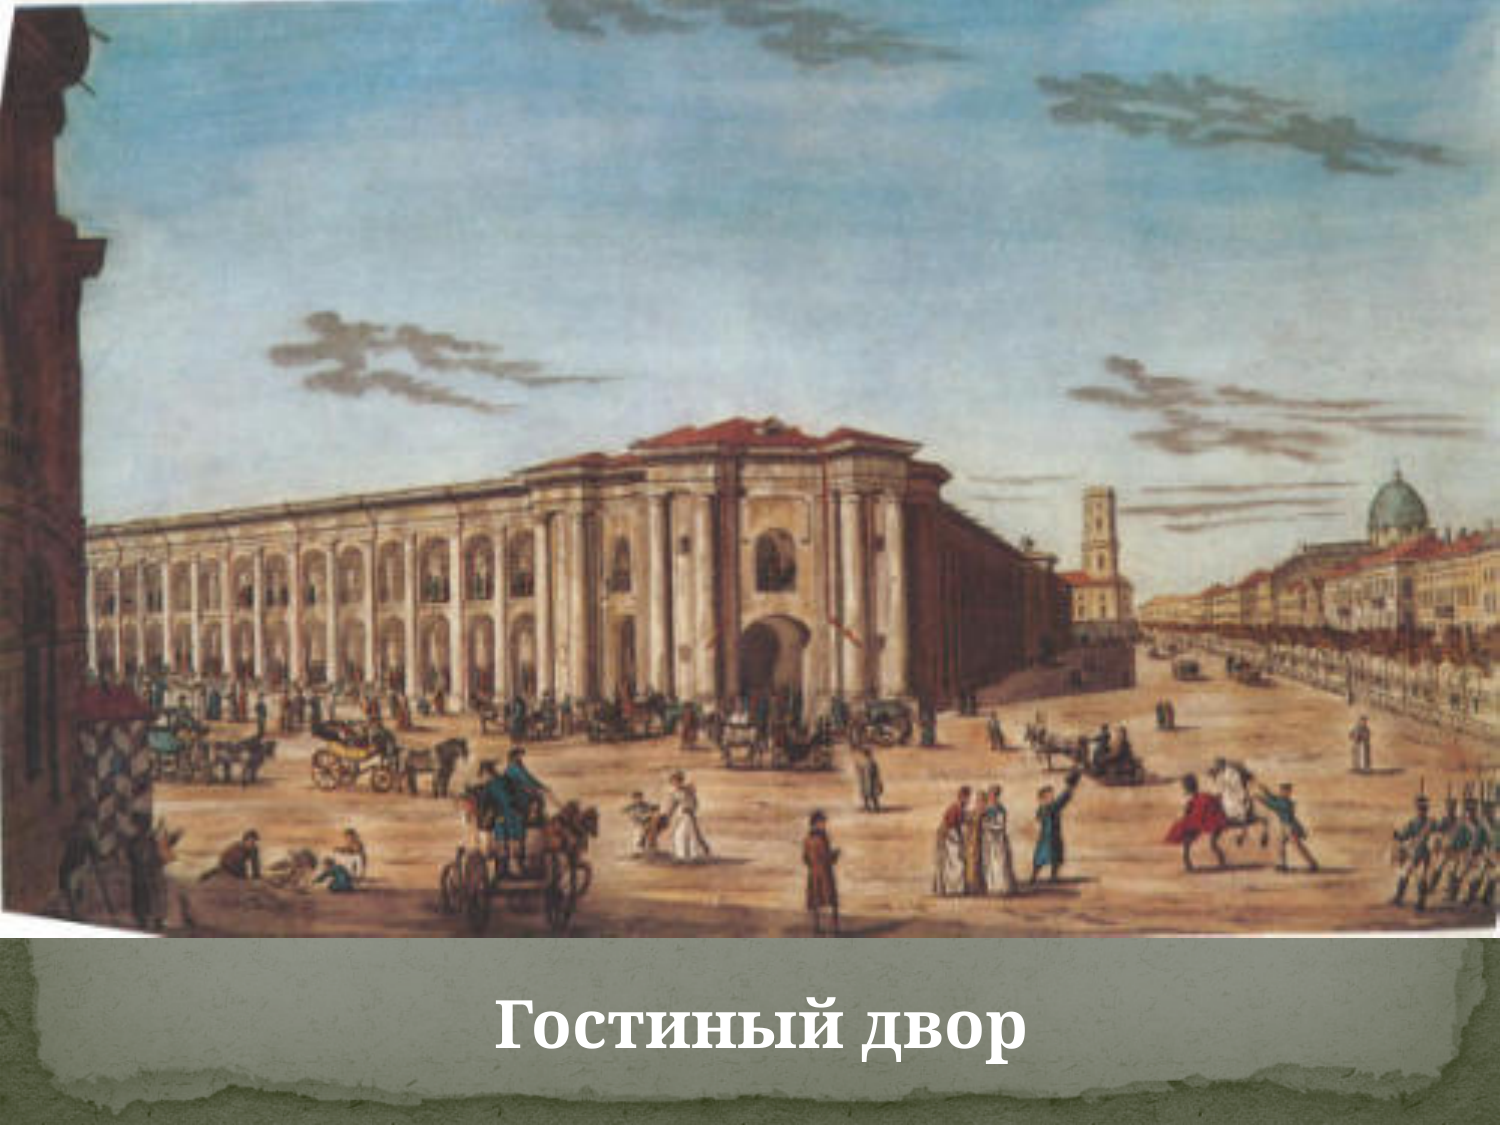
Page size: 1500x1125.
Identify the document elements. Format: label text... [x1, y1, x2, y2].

text_box Гостиный двор [479, 974, 1061, 1070]
picture [0, 0, 1500, 938]
